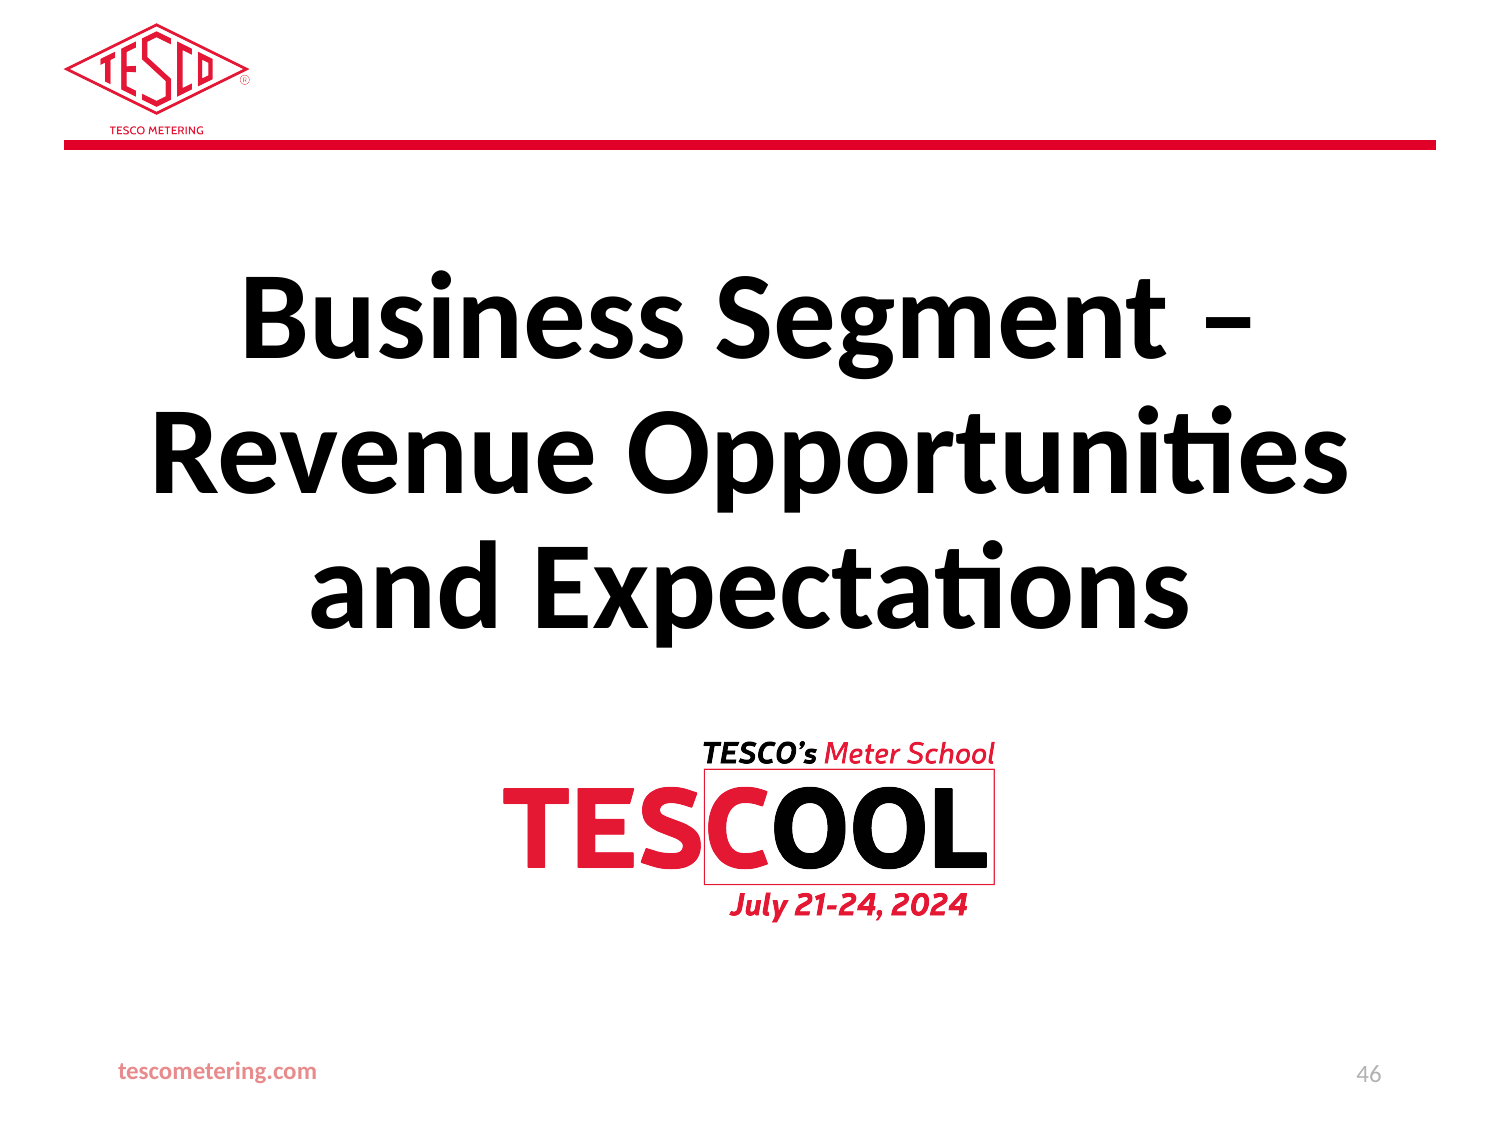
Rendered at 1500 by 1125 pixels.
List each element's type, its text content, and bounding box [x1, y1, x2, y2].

picture [499, 737, 1001, 930]
picture [63, 23, 250, 138]
footer tescometering.com [103, 1039, 610, 1100]
slide_number 46 [1059, 1042, 1397, 1103]
list Business Segment – Revenue Opportunities and Expectations [103, 243, 1397, 1038]
